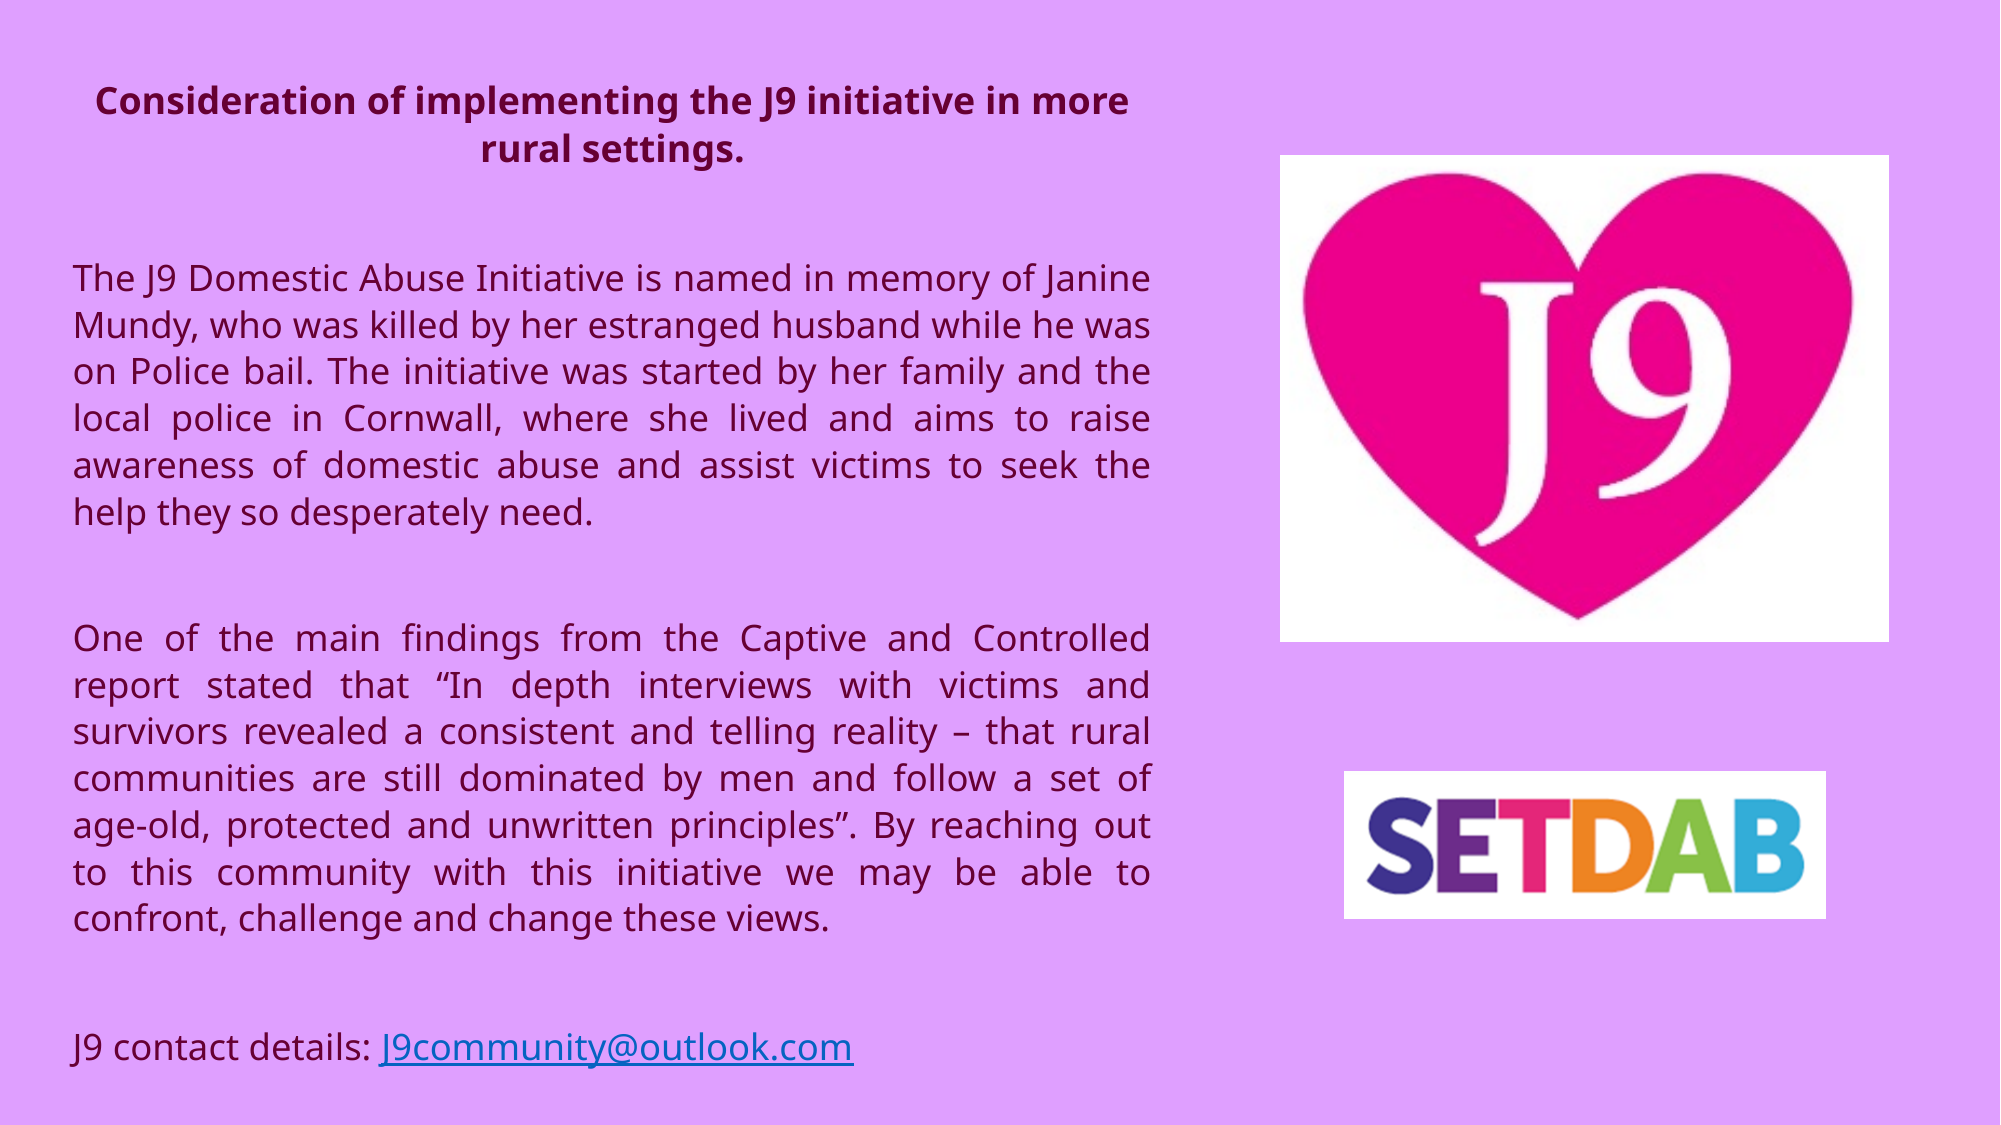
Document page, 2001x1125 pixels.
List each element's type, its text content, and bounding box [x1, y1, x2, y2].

picture [1280, 155, 1889, 642]
picture [1344, 771, 1826, 919]
text_box Consideration of implementing the J9 initiative in more rural settings. The J9 Domestic Abuse Initiative is named in memory of Janine Mundy, who was killed by her estranged husband while he was on Police bail. The initiative was started by her family and the local police in Cornwall, where she lived and aims to raise awareness of domestic abuse and assist victims to seek the help they so desperately need. One of the main findings from the Captive and Controlled report stated that “In depth interviews with victims and survivors revealed a consistent and telling reality – that rural communities are still dominated by men and follow a set of age-old, protected and unwritten principles”. By reaching out to this community with this initiative we may be able to confront, challenge and change these views. J9 contact details: J9community@outlook.com [57, 66, 1168, 1082]
